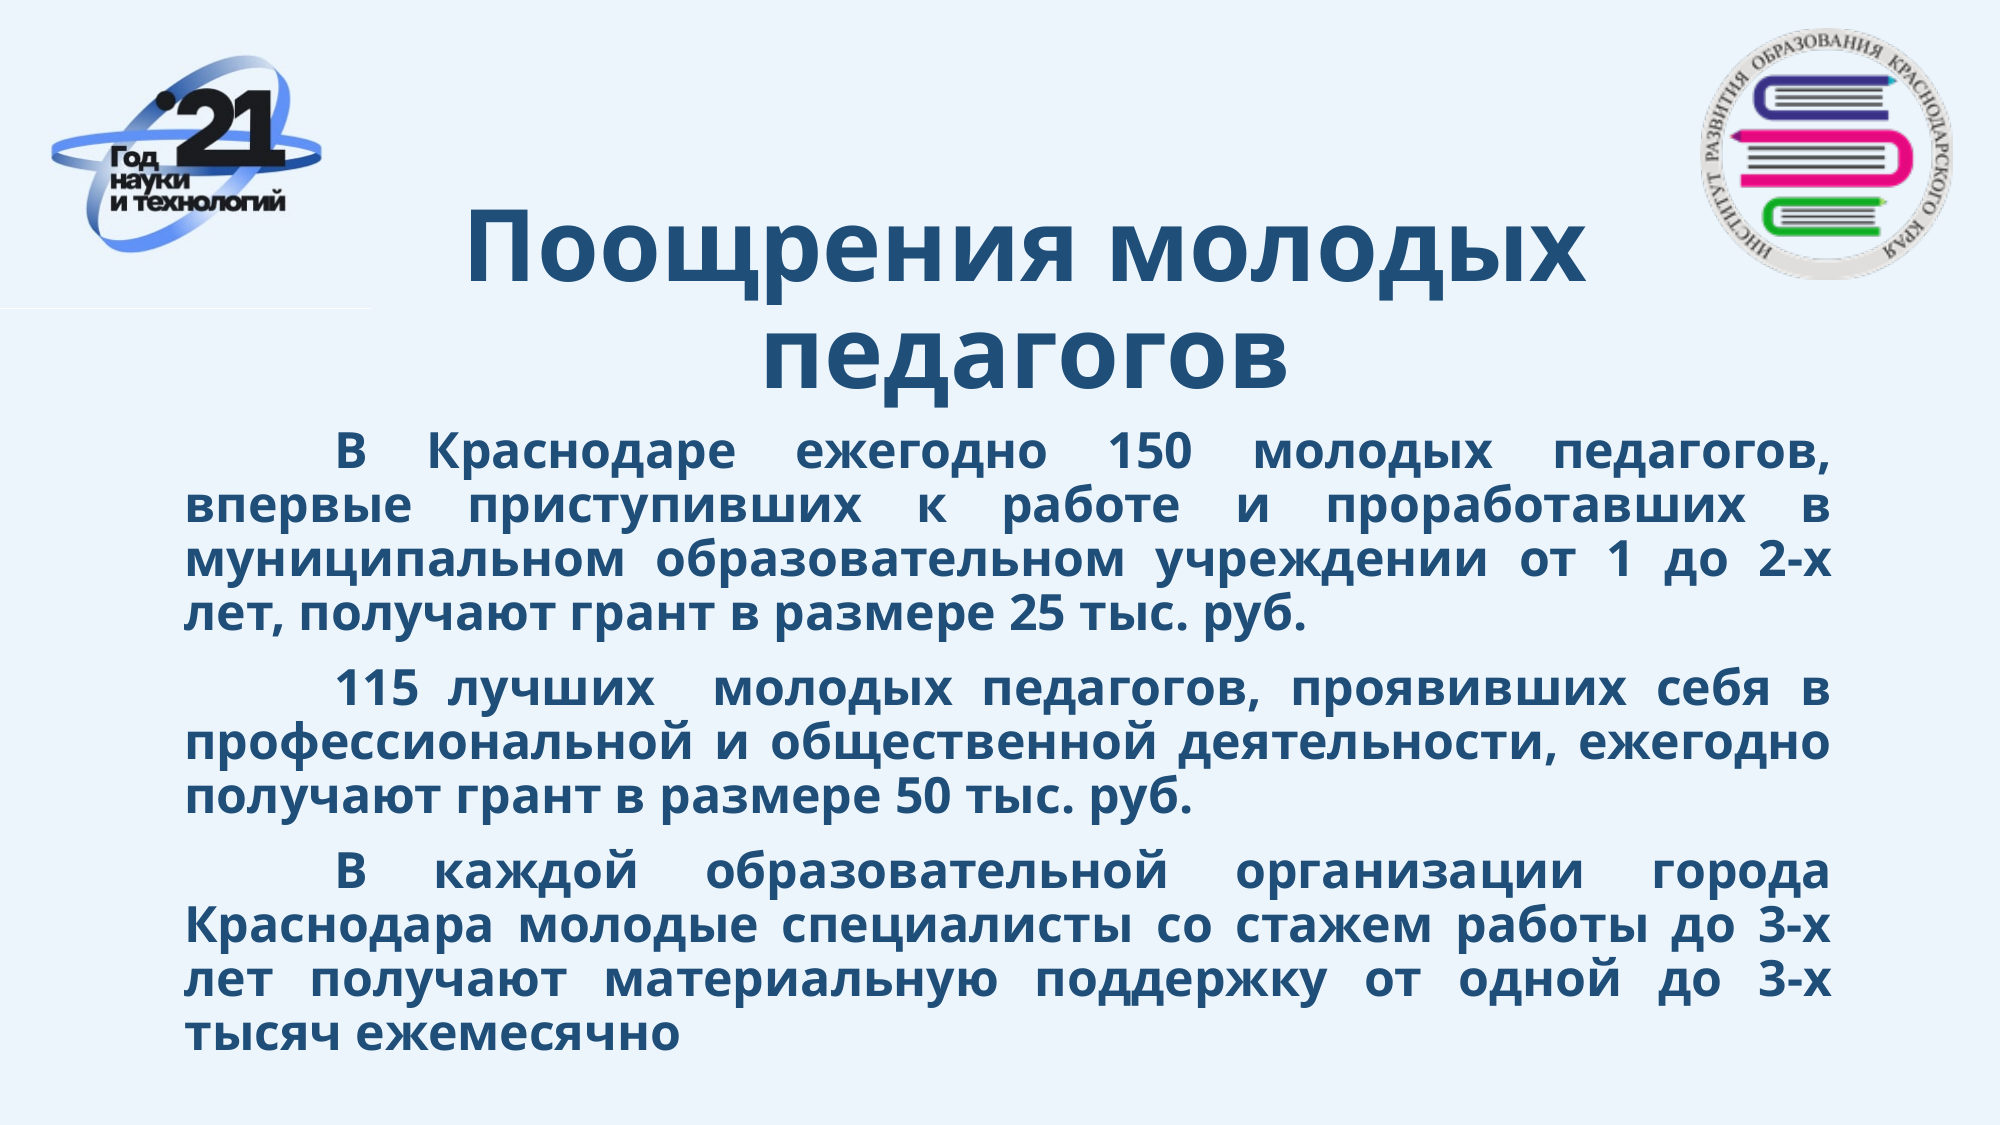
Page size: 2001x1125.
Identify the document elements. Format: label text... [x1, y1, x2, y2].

title Поощрения молодых педагогов [224, 204, 1827, 417]
picture [1700, 28, 1953, 280]
picture [0, 0, 371, 309]
subtitle В Краснодаре ежегодно 150 молодых педагогов, впервые приступивших к работе и проработавших в муниципальном образовательном учреждении от 1 до 2-х лет, получают грант в размере 25 тыс. руб. 115 лучших молодых педагогов, проявивших себя в профессиональной и общественной деятельности, ежегодно получают грант в размере 50 тыс. руб. В каждой образовательной организации города Краснодара молодые специалисты со стажем работы до 3-х лет получают материальную поддержку от одной до 3-х тысяч ежемесячно [154, 417, 1848, 1089]
